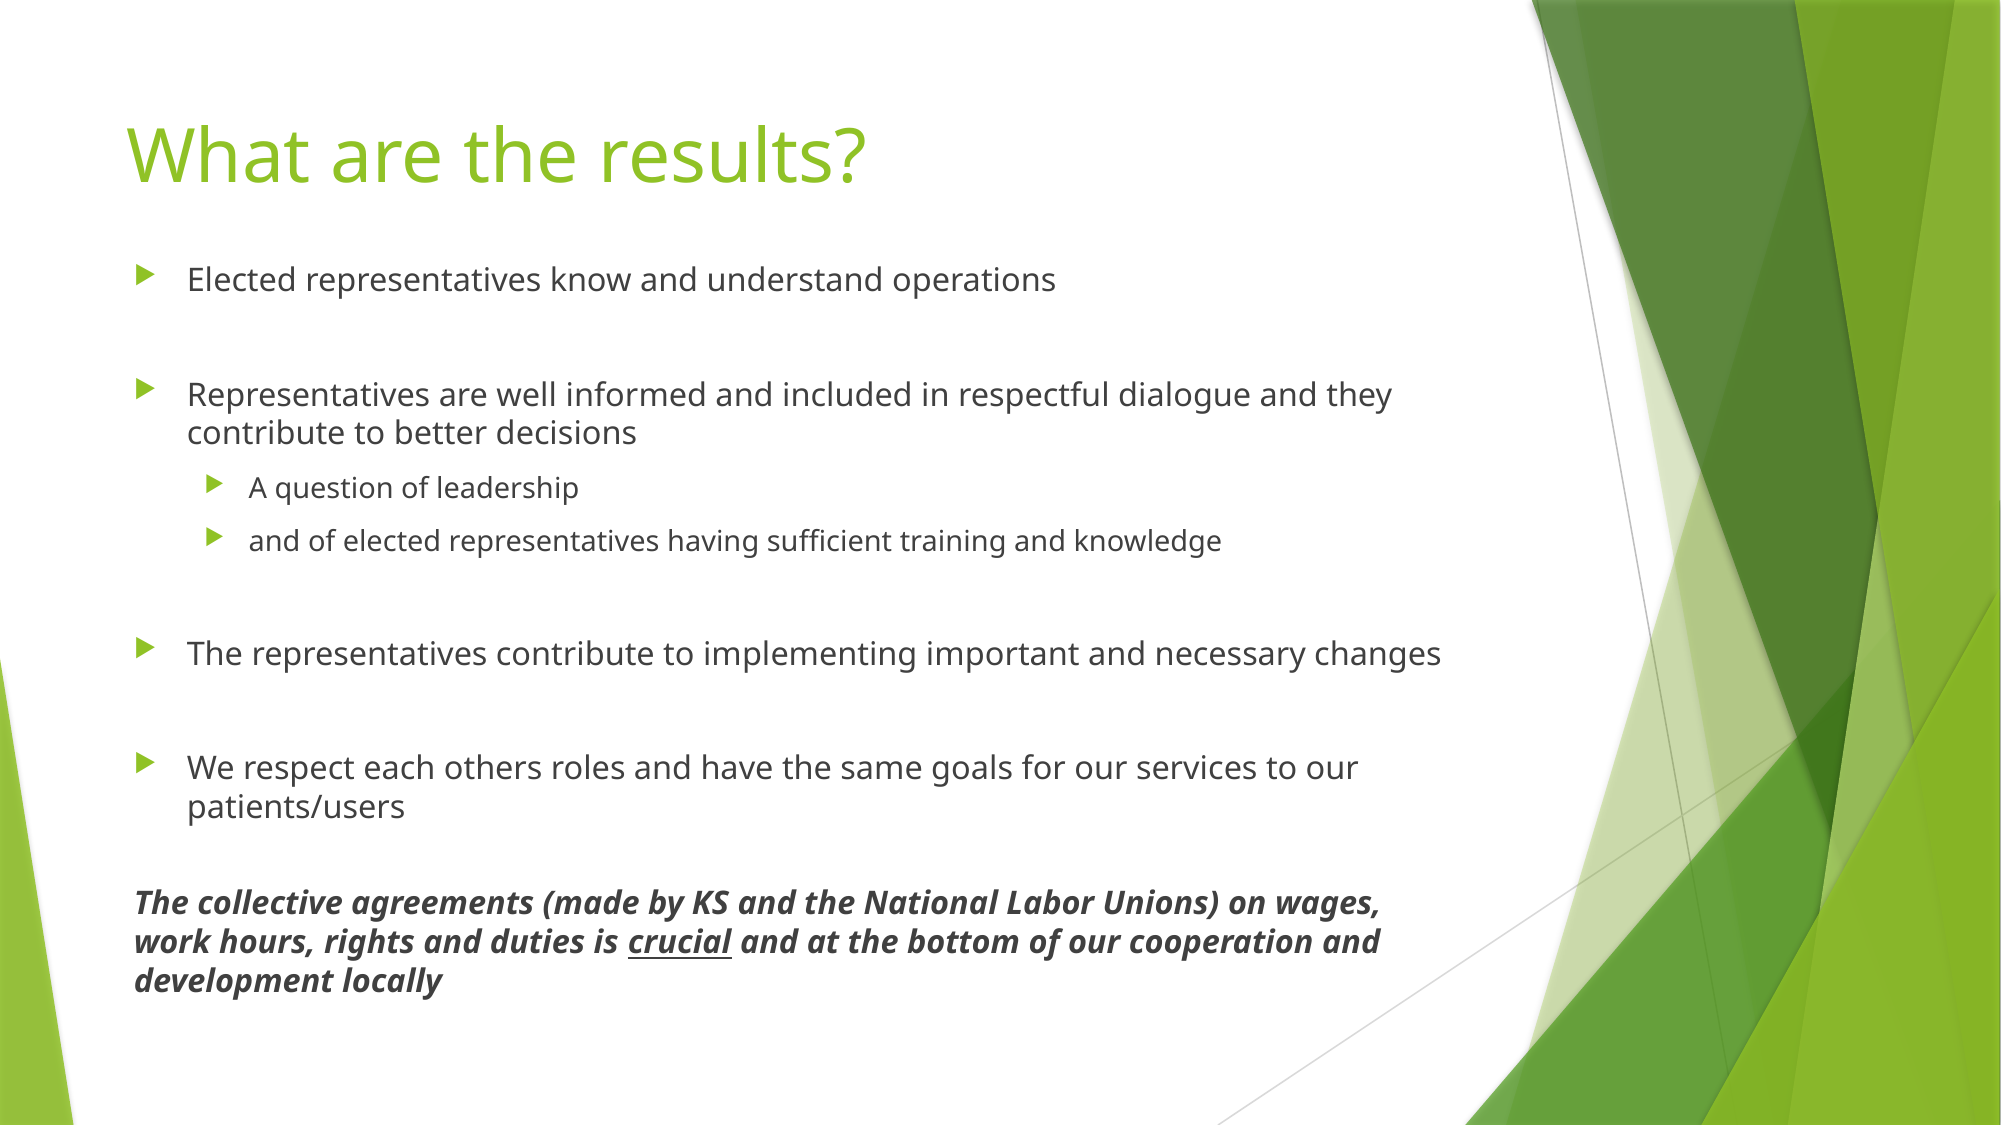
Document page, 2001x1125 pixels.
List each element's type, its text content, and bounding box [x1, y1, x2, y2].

title What are the results? [111, 99, 1522, 317]
list Elected representatives know and understand operations Representatives are well informed and included in respectful dialogue and they contribute to better decisions A question of leadership and of elected representatives having sufficient training and knowledge The representatives contribute to implementing important and necessary changes We respect each others roles and have the same goals for our services to our patients/users The collective agreements (made by KS and the National Labor Unions) on wages, work hours, rights and duties is crucial and at the bottom of our cooperation and development locally [118, 251, 1469, 1043]
